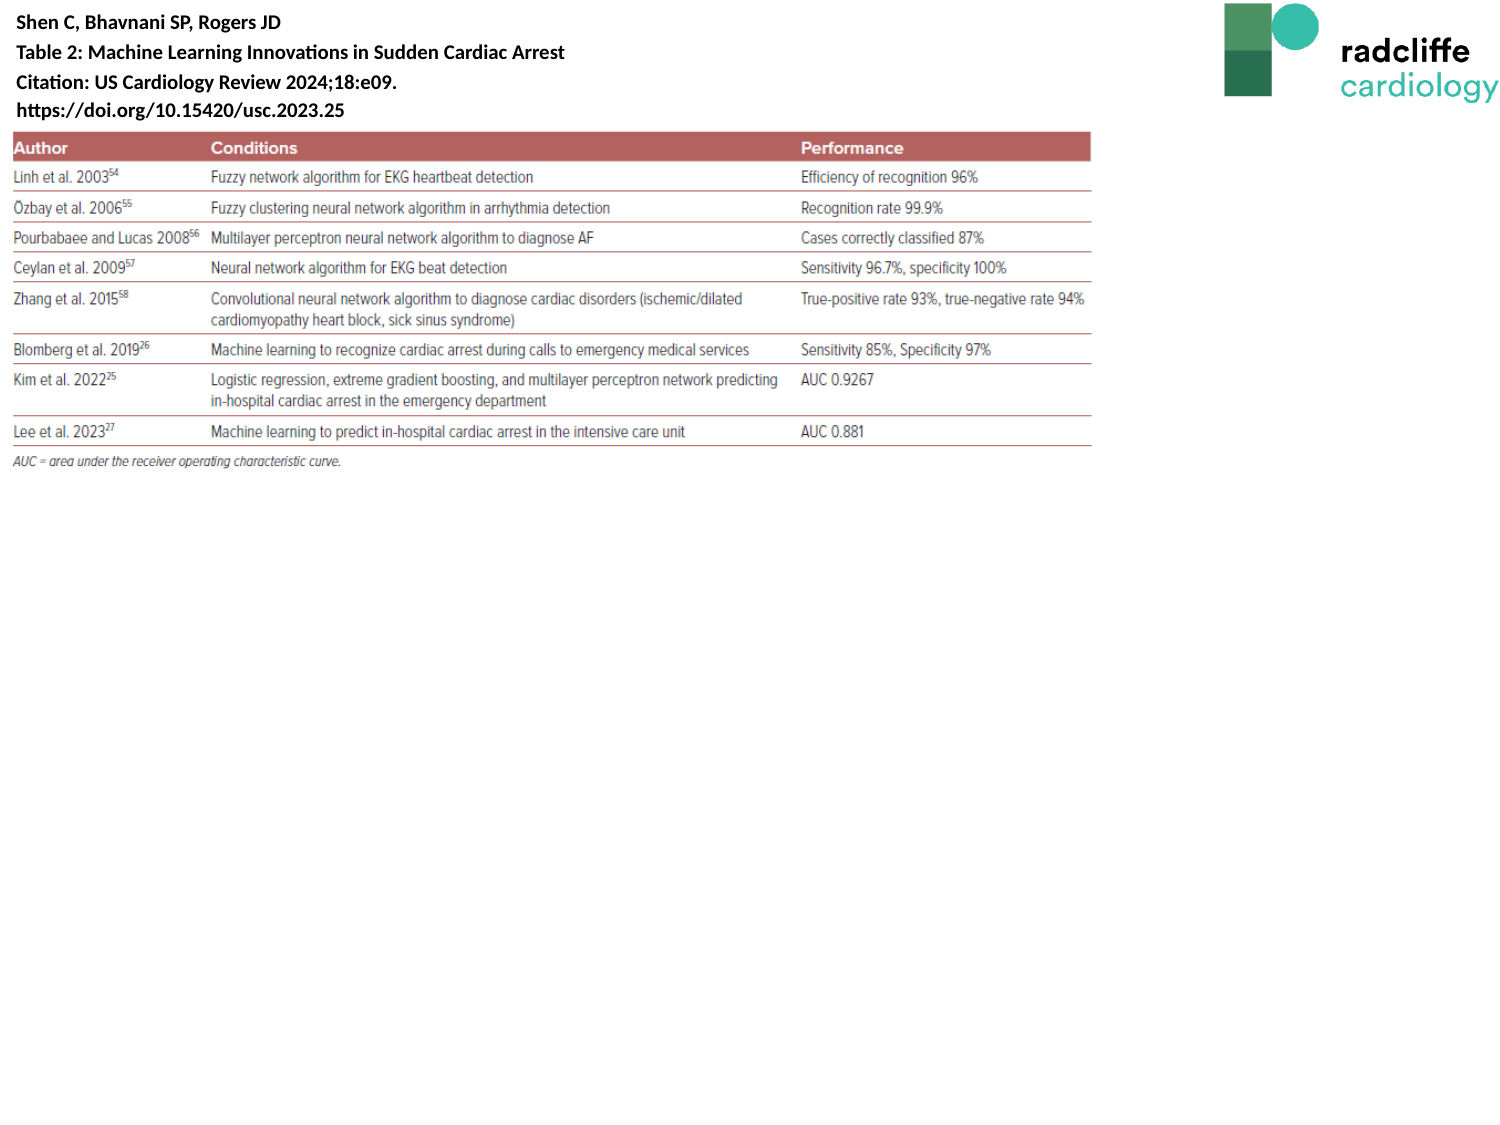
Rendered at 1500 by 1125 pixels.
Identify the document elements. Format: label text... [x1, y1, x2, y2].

picture [1, 124, 1096, 476]
text_box Shen C, Bhavnani SP, Rogers JD [1, 1, 939, 31]
text_box Citation: US Cardiology Review 2024;18:e09. [1, 60, 1224, 89]
text_box Table 2: Machine Learning Innovations in Sudden Cardiac Arrest [1, 31, 1224, 60]
picture [1224, 1, 1499, 104]
text_box https://doi.org/10.15420/usc.2023.25 [1, 89, 1500, 129]
